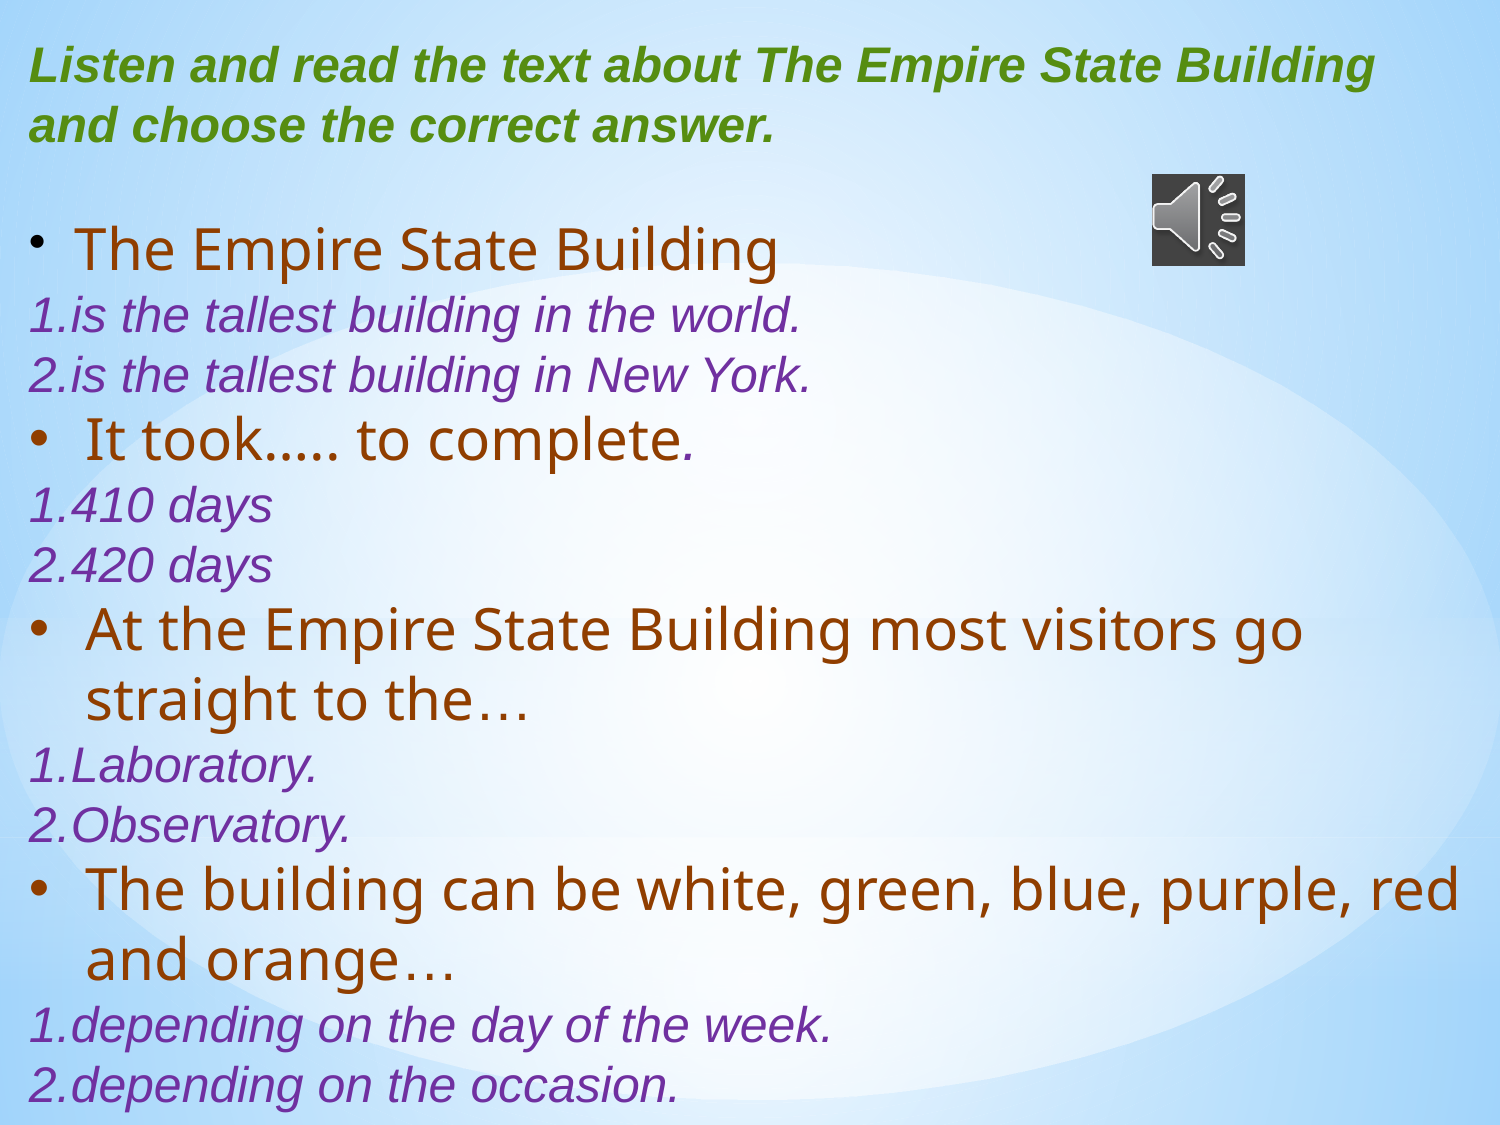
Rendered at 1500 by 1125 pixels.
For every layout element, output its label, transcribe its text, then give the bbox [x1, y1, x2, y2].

picture [1151, 172, 1247, 268]
text_box Listen and read the text about The Empire State Building and choose the correct answer. The Empire State Building is the tallest building in the world. is the tallest building in New York. It took….. to complete. 410 days 420 days At the Empire State Building most visitors go straight to the… Laboratory. Observatory. The building can be white, green, blue, purple, red and orange… 1.depending on the day of the week. 2.depending on the occasion. [14, 24, 1479, 1120]
